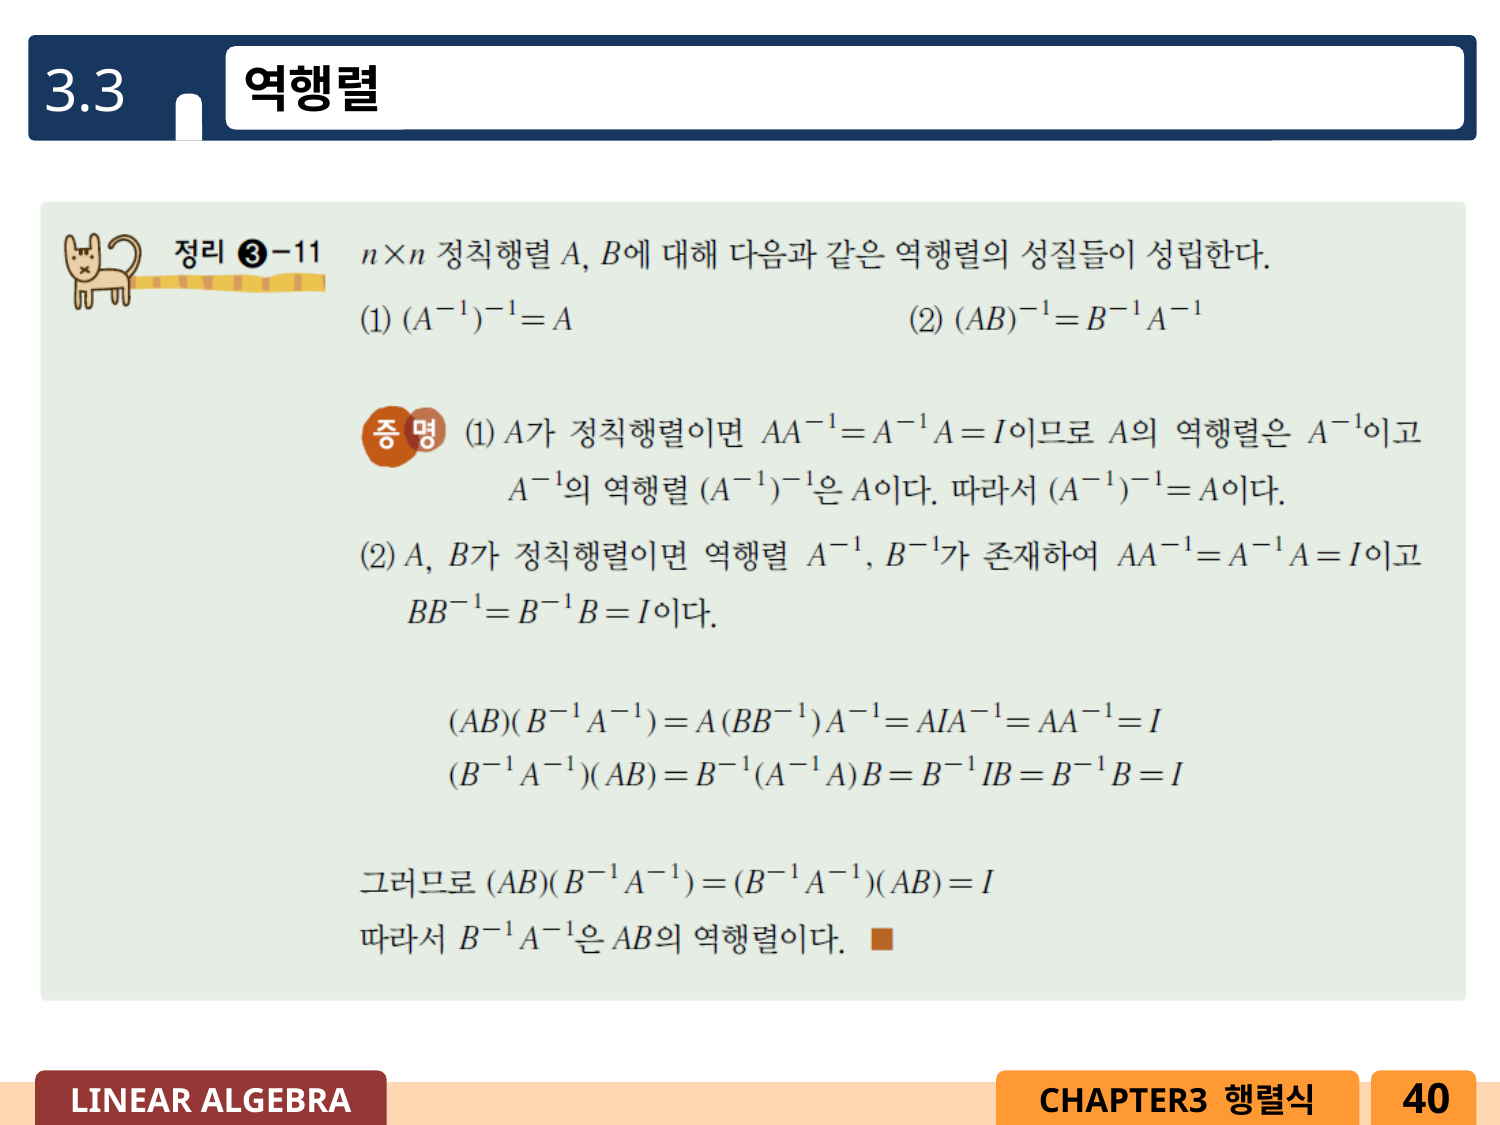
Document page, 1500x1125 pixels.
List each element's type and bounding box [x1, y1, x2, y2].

picture [0, 184, 1500, 1012]
text_box [0, 1070, 1500, 1125]
text_box [28, 34, 1477, 141]
